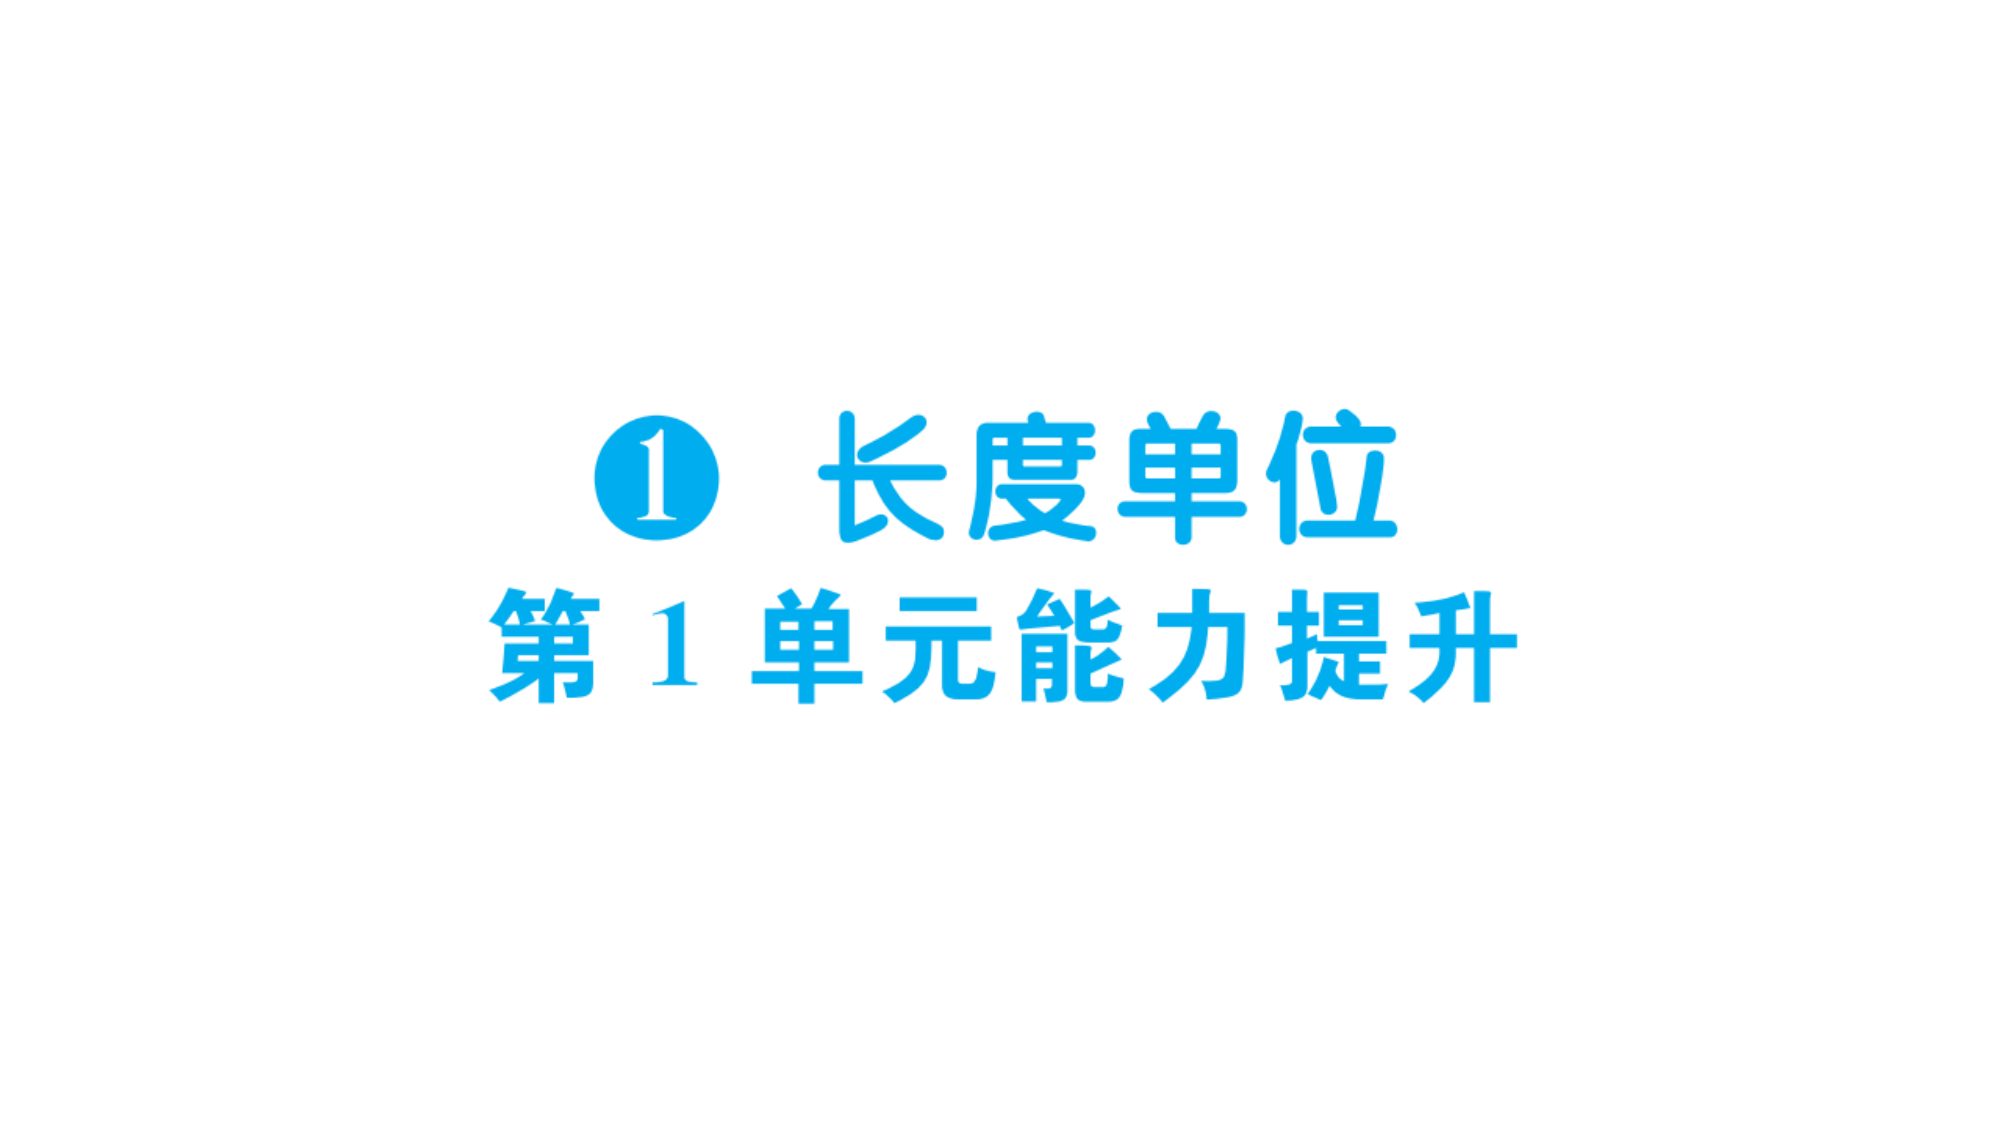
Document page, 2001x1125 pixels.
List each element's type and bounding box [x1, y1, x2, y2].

picture [470, 397, 1530, 728]
